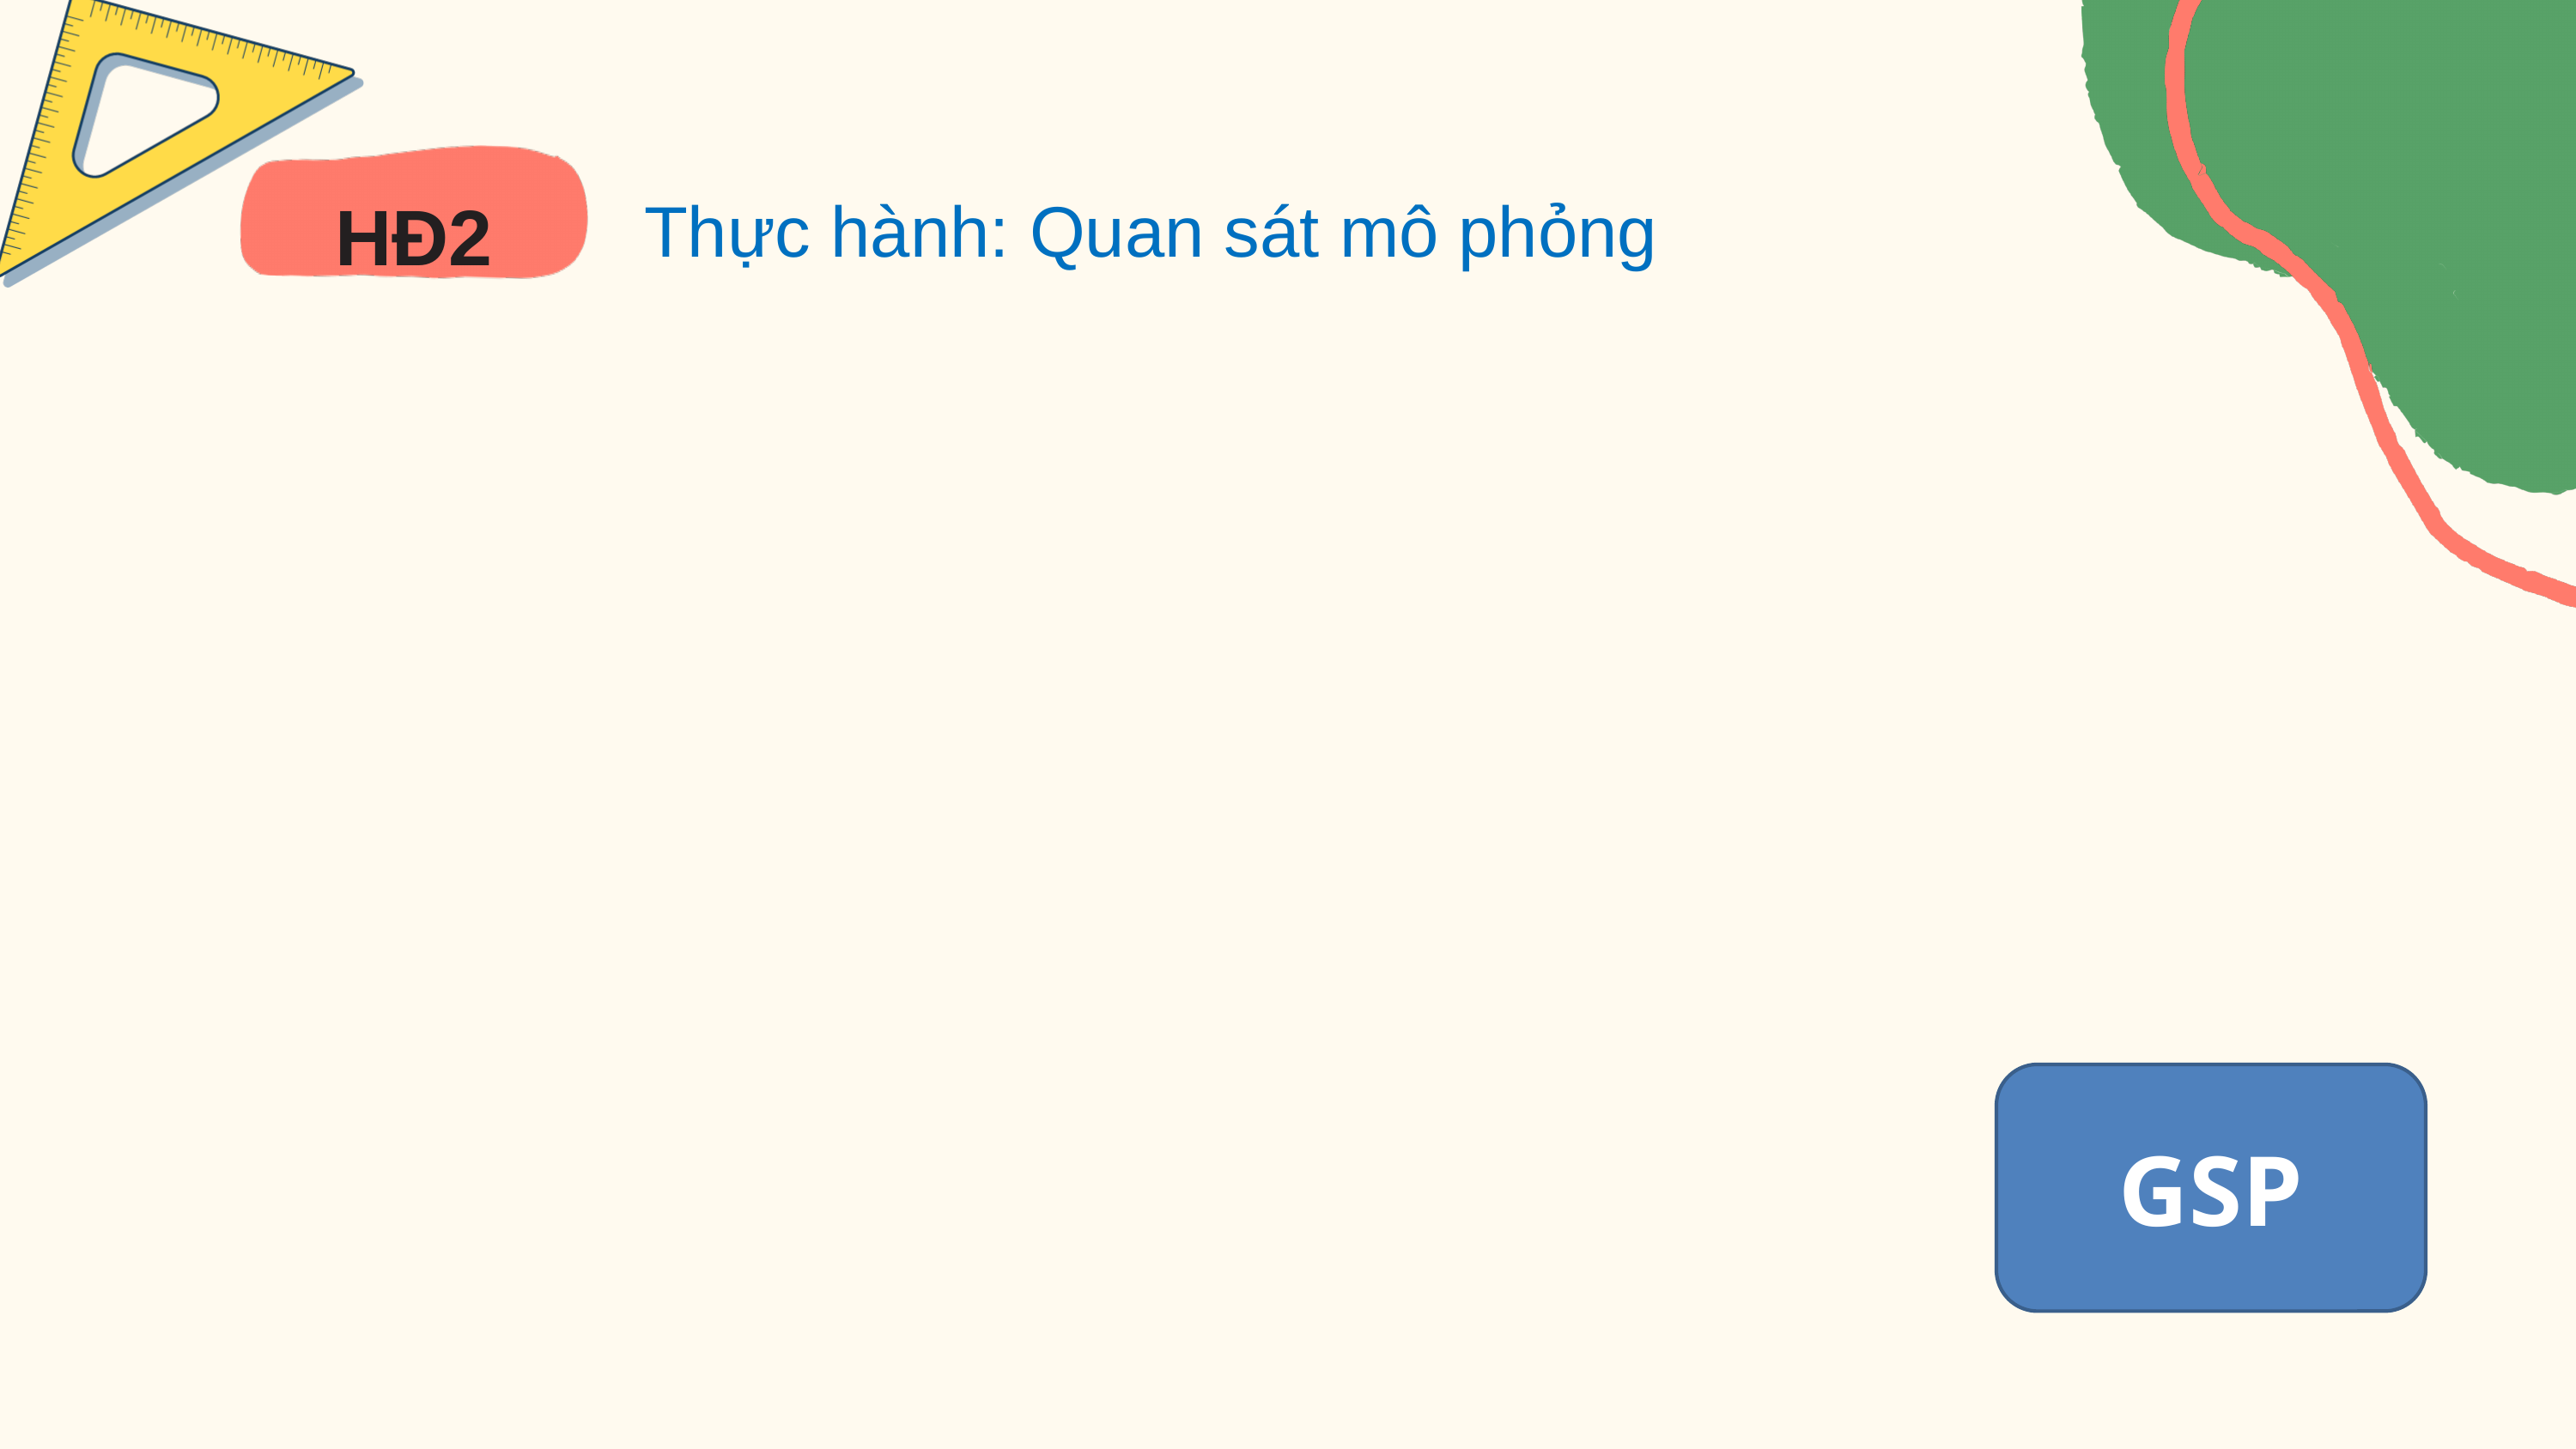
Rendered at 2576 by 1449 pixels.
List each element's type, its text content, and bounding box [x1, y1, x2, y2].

picture [0, 0, 591, 288]
text_box Thực hành: Quan sát mô phỏng [631, 136, 1752, 278]
picture [2018, 0, 2576, 609]
text_box GSP [1994, 1062, 2428, 1313]
